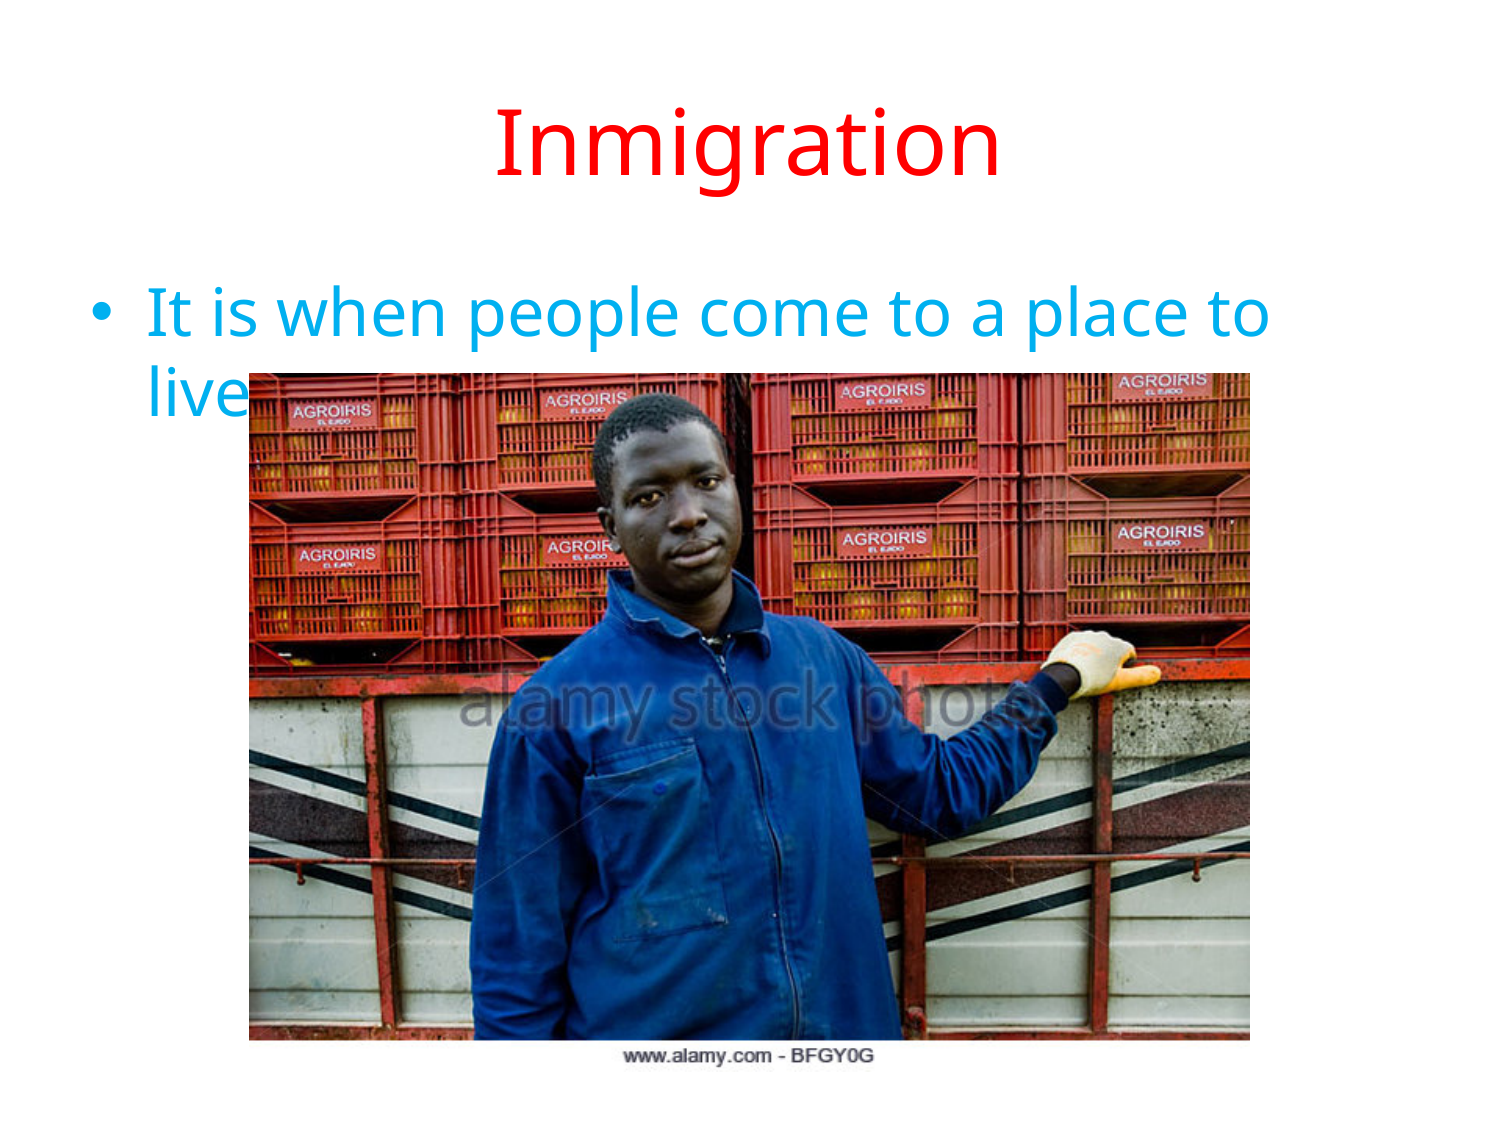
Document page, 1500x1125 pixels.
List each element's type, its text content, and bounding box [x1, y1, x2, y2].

title Inmigration [75, 45, 1425, 233]
list It is when people come to a place to live. [75, 262, 1425, 1005]
picture [249, 373, 1251, 1073]
